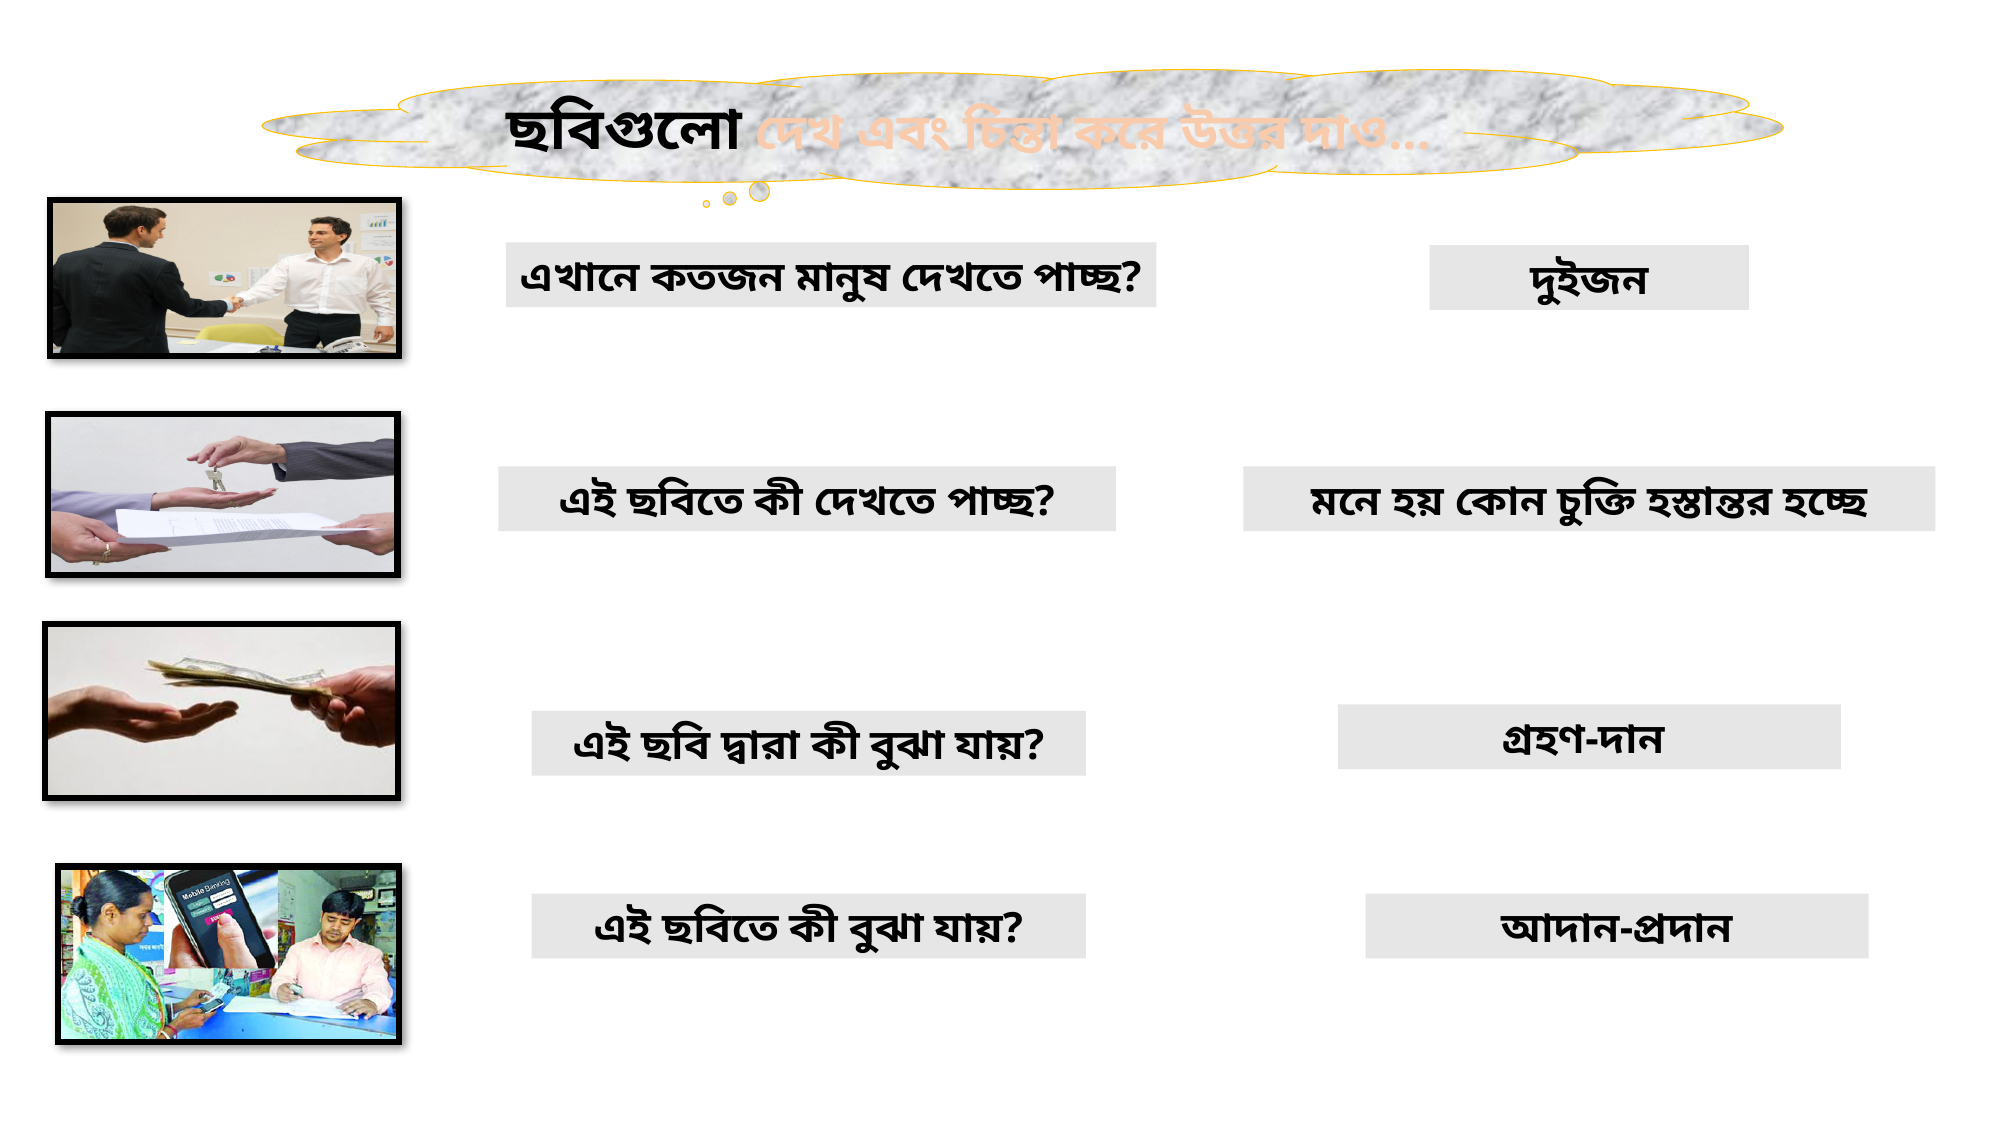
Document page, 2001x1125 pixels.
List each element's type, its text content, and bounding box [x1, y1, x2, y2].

picture [60, 869, 397, 1039]
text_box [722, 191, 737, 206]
text_box এই ছবিতে কী দেখতে পাচ্ছ? [498, 466, 1116, 532]
text_box এই ছবিতে কী বুঝা যায়? [531, 893, 1086, 959]
text_box এই ছবি দ্বারা কী বুঝা যায়? [531, 710, 1086, 776]
text_box ছবিগুলো দেখ এবং চিন্তা করে উত্তর দাও... [261, 68, 1784, 202]
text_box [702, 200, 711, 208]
picture [51, 416, 395, 572]
text_box আদান-প্রদান [1365, 893, 1869, 959]
text_box দুইজন [1429, 245, 1749, 310]
picture [48, 626, 395, 795]
text_box এখানে কতজন মানুষ দেখতে পাচ্ছ? [505, 242, 1157, 308]
picture [53, 202, 397, 353]
text_box মনে হয় কোন চুক্তি হস্তান্তর হচ্ছে [1243, 466, 1936, 532]
text_box গ্রহণ-দান [1337, 704, 1841, 770]
